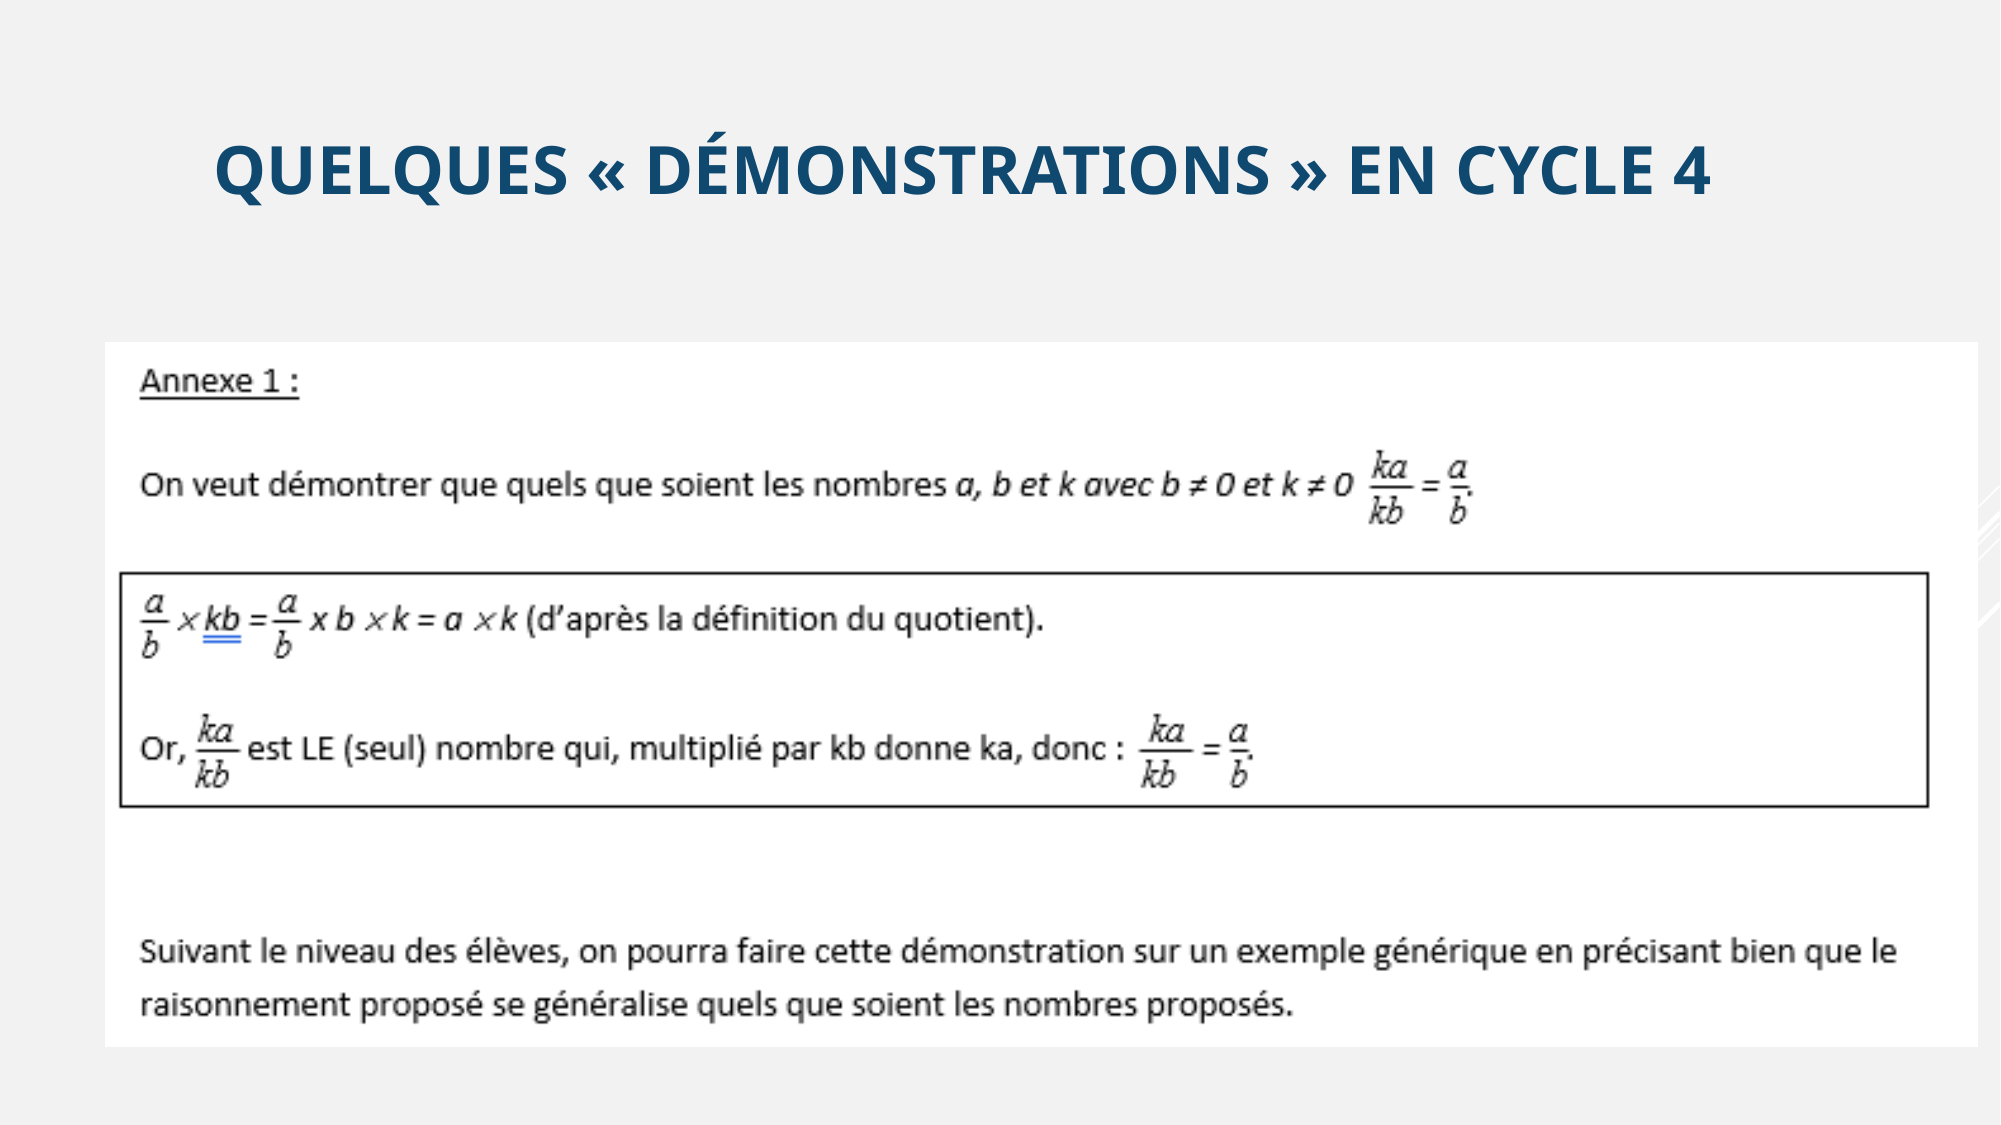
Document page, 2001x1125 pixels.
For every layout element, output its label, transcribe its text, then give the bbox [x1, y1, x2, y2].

picture [105, 342, 1978, 1048]
title Quelques « démonstrations » en cycle 4 [112, 84, 1909, 216]
